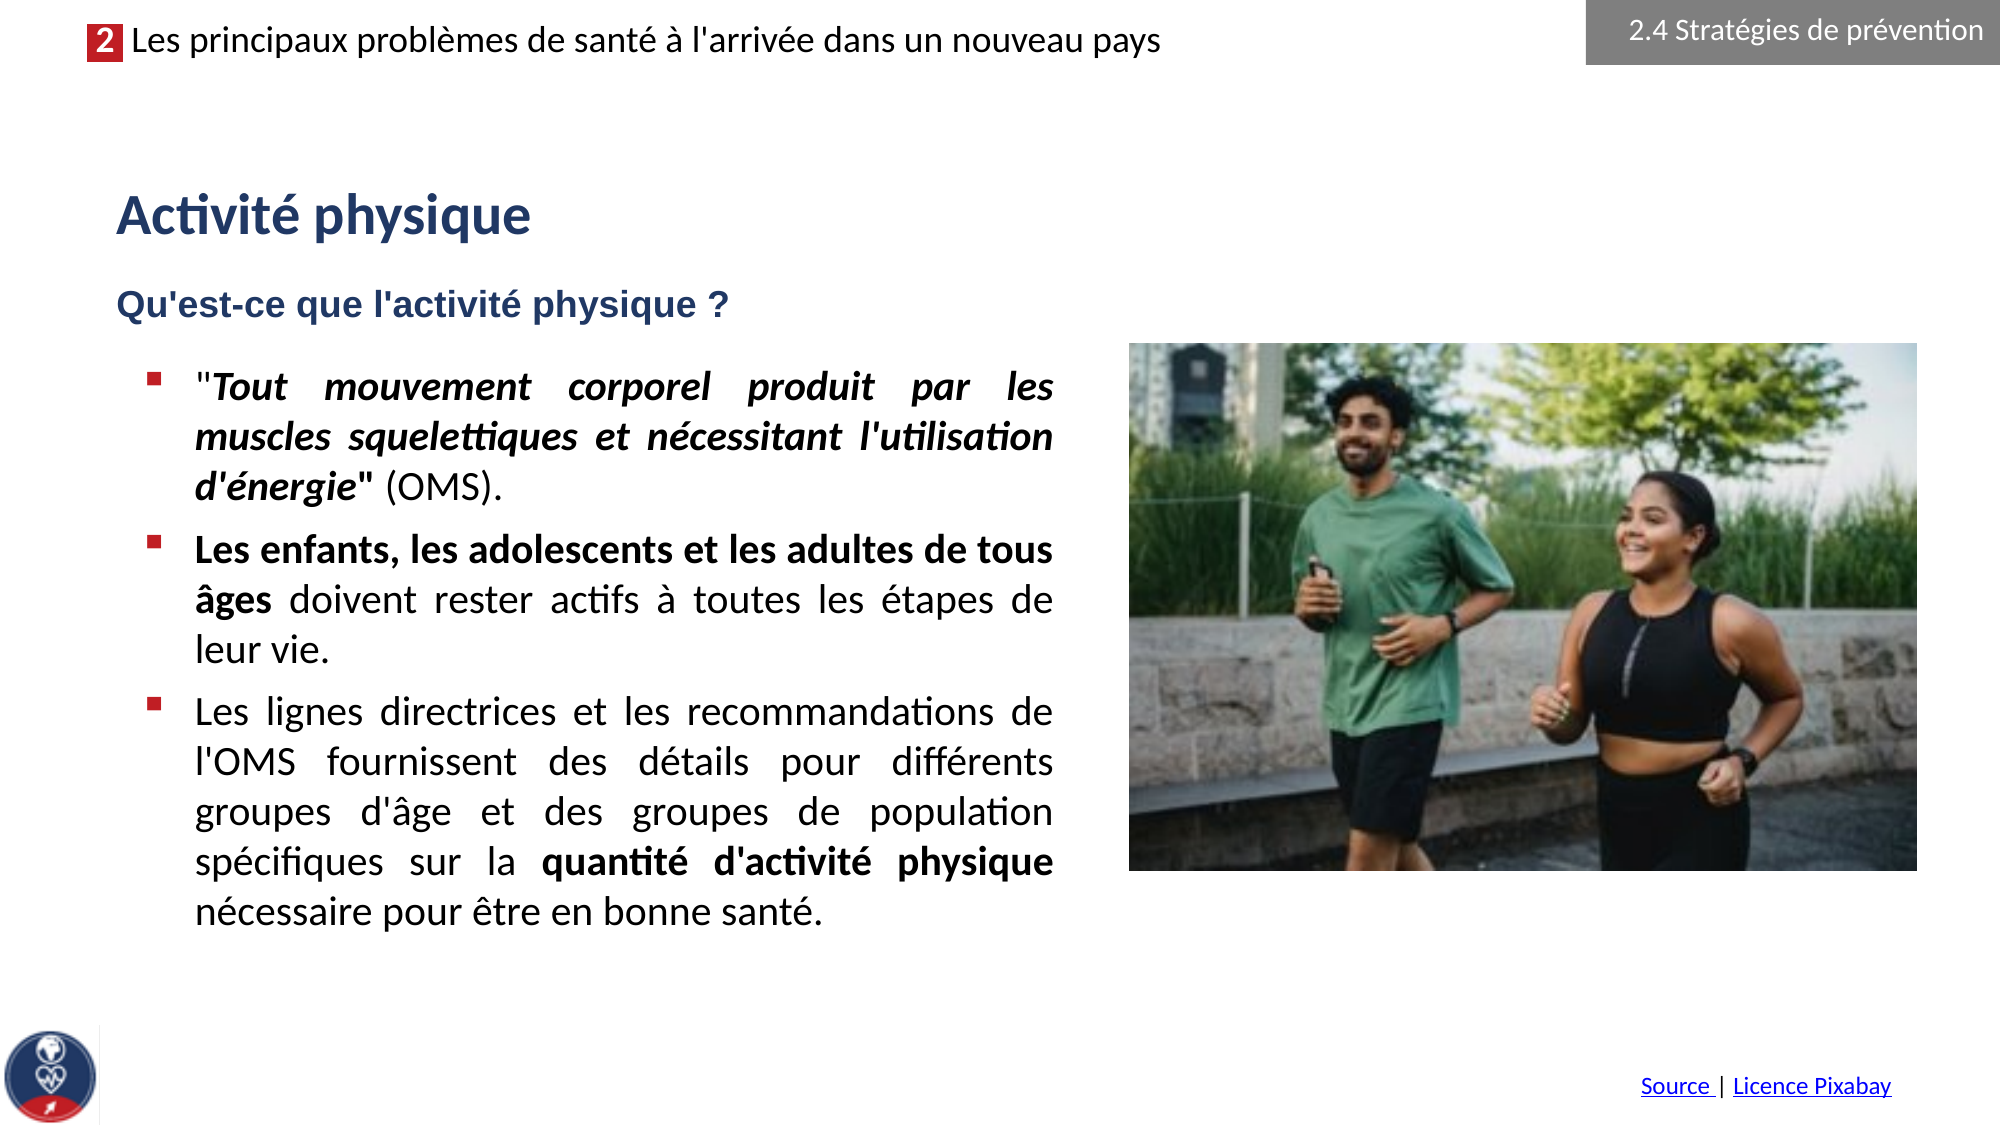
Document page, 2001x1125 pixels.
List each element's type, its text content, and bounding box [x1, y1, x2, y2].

text_box Source | Licence Pixabay [1496, 1061, 1900, 1107]
list "Tout mouvement corporel produit par les muscles squelettiques et nécessitant l'utilisation d'énergie" (OMS). Les enfants, les adolescents et les adultes de tous âges doivent rester actifs à toutes les étapes de leur vie. Les lignes directrices et les recommandations de l'OMS fournissent des détails pour différents groupes d'âge et des groupes de population spécifiques sur la quantité d'activité physique nécessaire pour être en bonne santé. [67, 343, 1070, 968]
text_box Qu'est-ce que l'activité physique ? [108, 272, 1030, 333]
picture [0, 1025, 101, 1125]
picture [1129, 343, 1917, 872]
title Activité physique [100, 168, 1966, 263]
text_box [1585, 0, 2000, 66]
